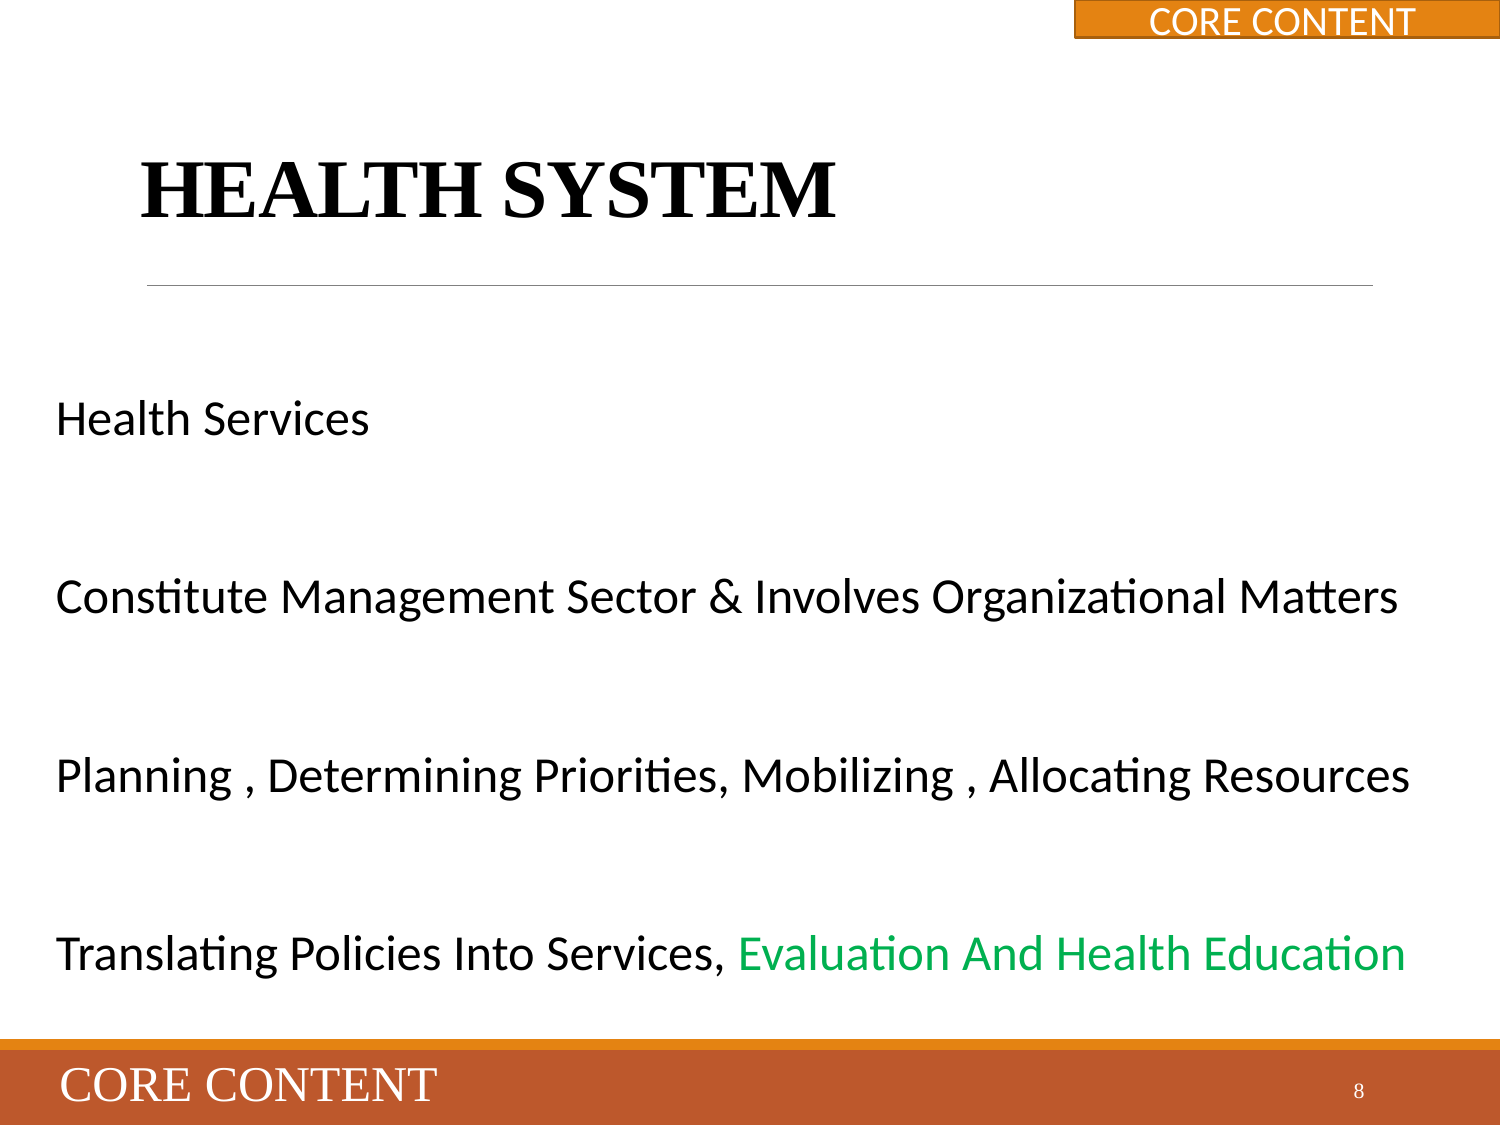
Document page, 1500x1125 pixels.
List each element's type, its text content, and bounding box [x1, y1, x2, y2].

text_box CORE CONTENT [44, 1043, 458, 1119]
title HEALTH SYSTEM [125, 4, 1363, 243]
text_box CORE CONTENT [1074, 0, 1500, 39]
list Health Services Constitute Management Sector & Involves Organizational Matters Planning , Determining Priorities, Mobilizing , Allocating Resources Translating Policies Into Services, Evaluation And Health Education [40, 286, 1429, 1000]
slide_number 8 [1218, 1059, 1380, 1120]
